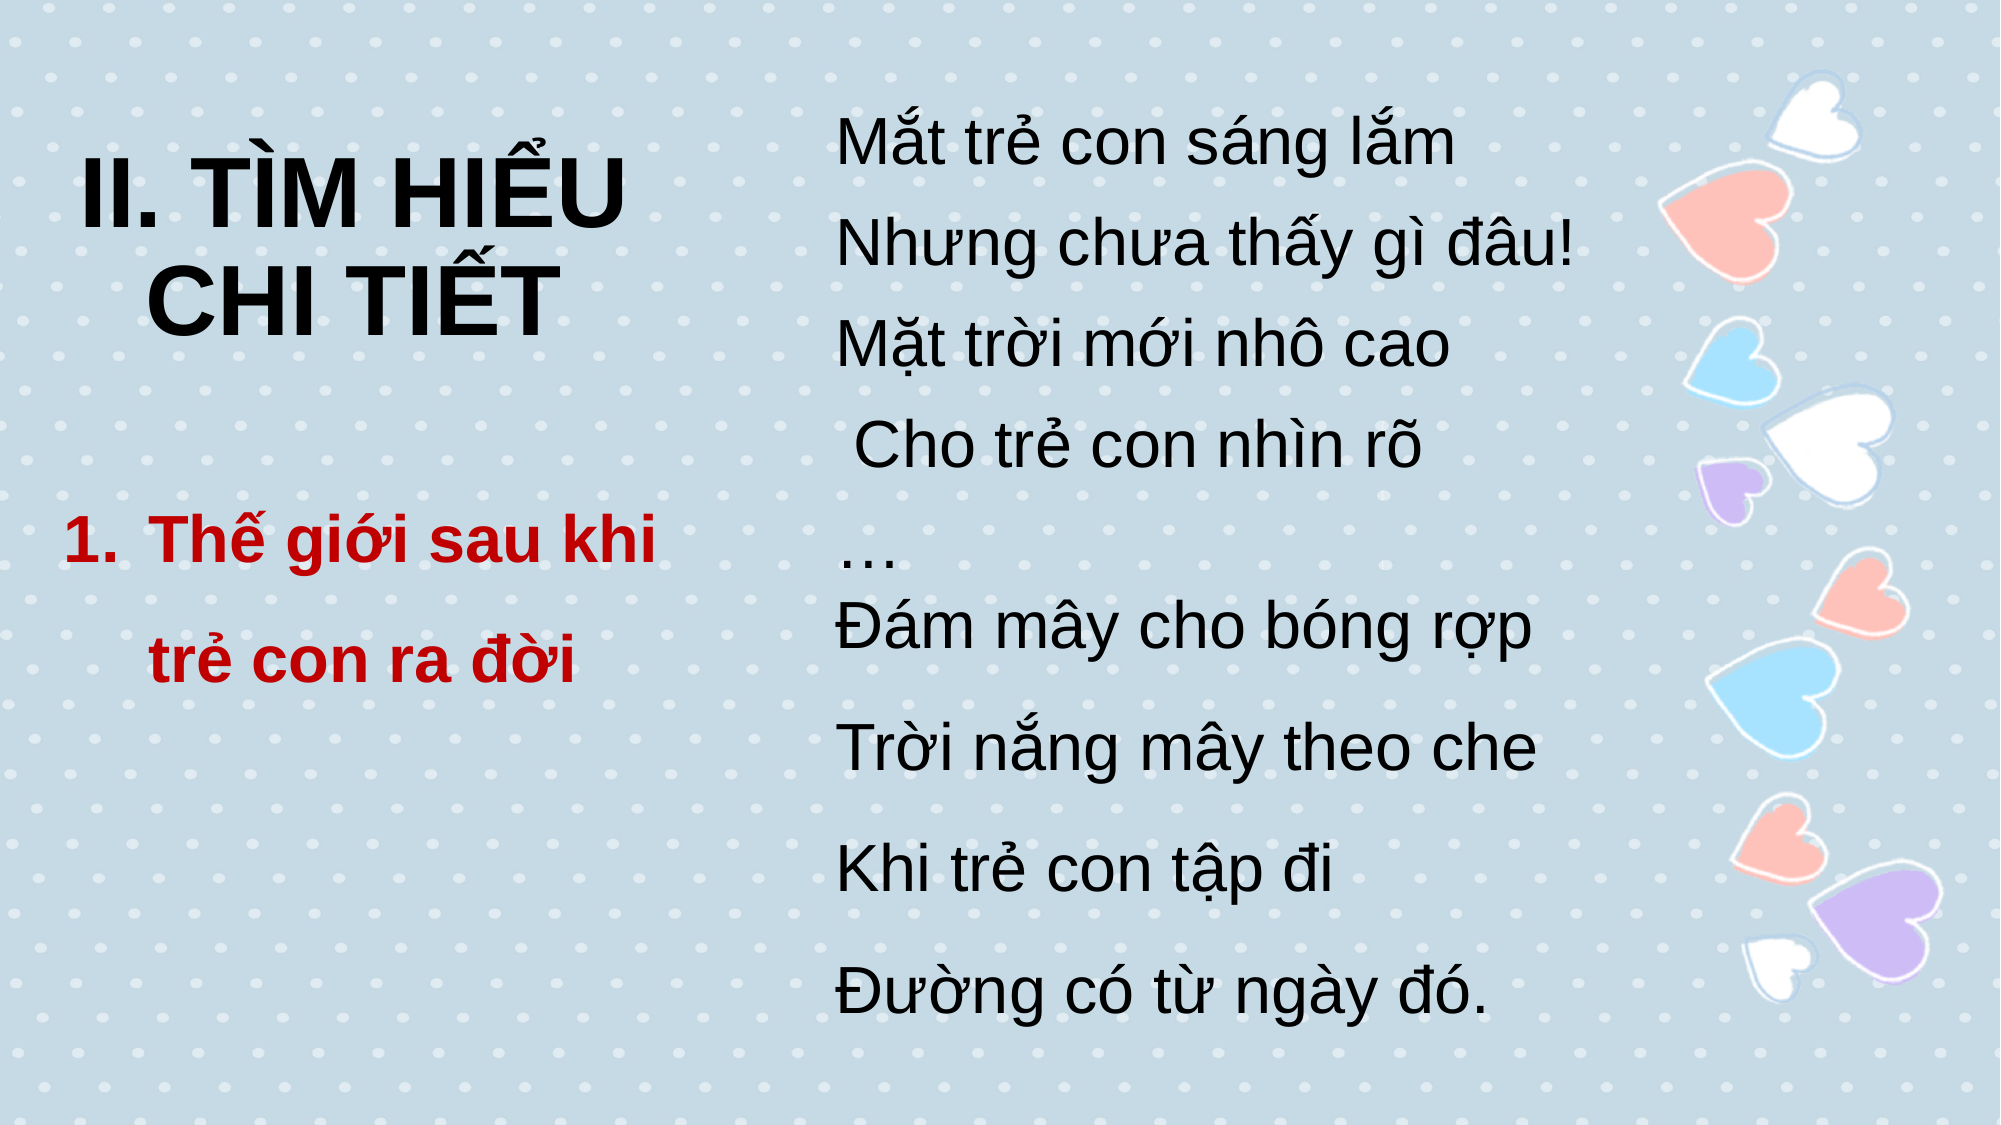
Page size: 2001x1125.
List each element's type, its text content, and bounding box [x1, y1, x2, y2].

text_box Thế giới sau khi trẻ con ra đời [49, 448, 709, 823]
picture [0, 0, 820, 1125]
picture [1316, 48, 2000, 1025]
title II. TÌM HIỂU CHI TIẾT [51, 29, 657, 448]
list Mắt trẻ con sáng lắm Nhưng chưa thấy gì đâu! Mặt trời mới nhô cao Cho trẻ con nhìn rõ … Đám mây cho bóng rợp Trời nắng mây theo che Khi trẻ con tập đi Đường có từ ngày đó. [820, 0, 2000, 1125]
